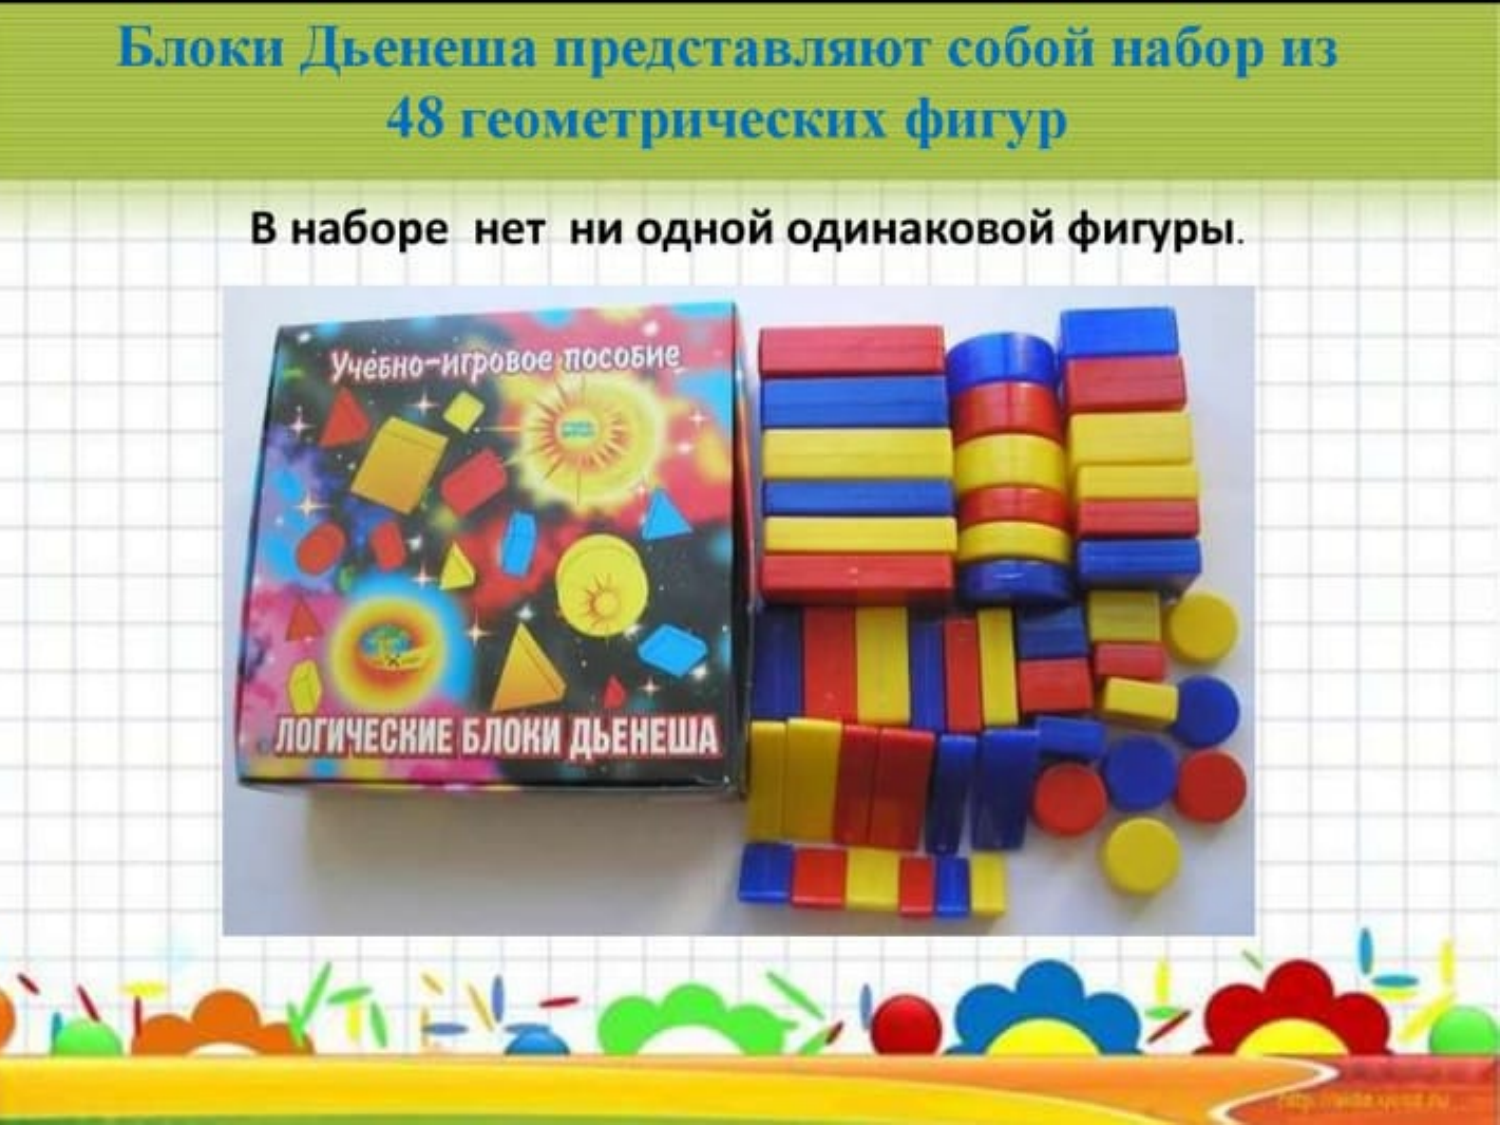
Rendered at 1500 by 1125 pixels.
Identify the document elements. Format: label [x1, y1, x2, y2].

list [0, 0, 1500, 1125]
